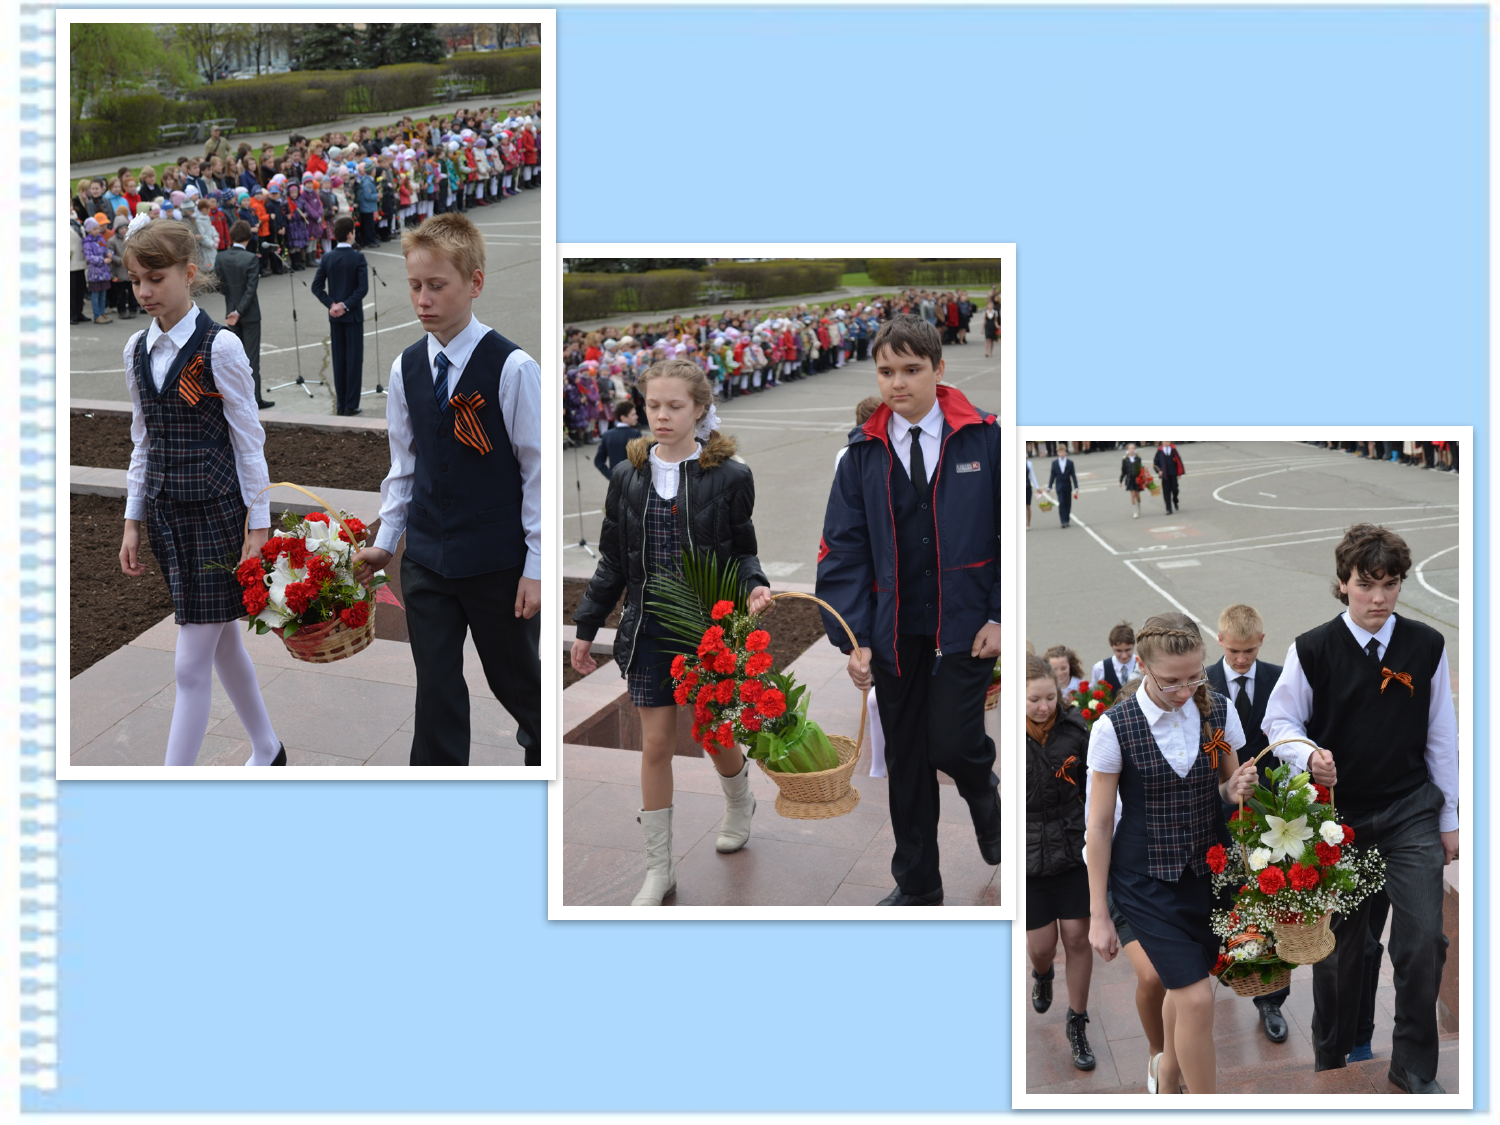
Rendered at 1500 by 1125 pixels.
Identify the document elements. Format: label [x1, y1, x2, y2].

list [562, 257, 1002, 906]
picture [0, 0, 1500, 1125]
list [1025, 440, 1459, 1095]
